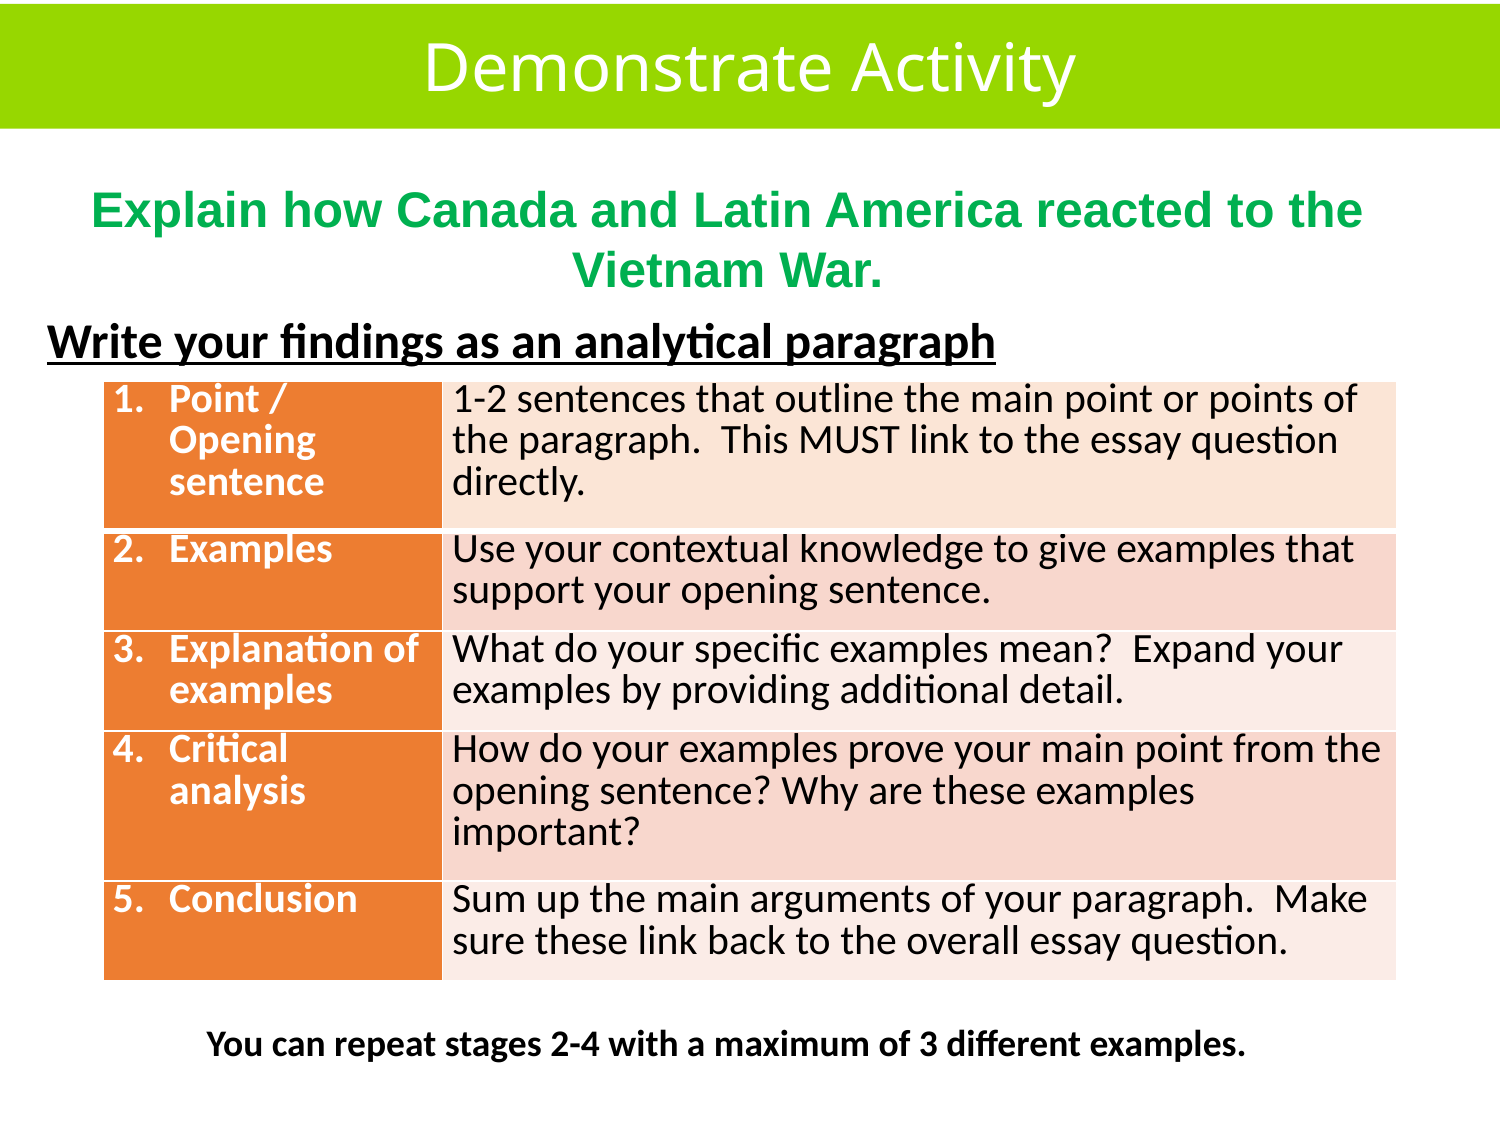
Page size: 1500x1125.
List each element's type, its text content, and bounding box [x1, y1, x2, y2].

table_cell Use your contextual knowledge to give examples that support your opening sentence. [443, 534, 1396, 630]
table_cell Critical analysis [104, 732, 442, 880]
text_box Explain how Canada and Latin America reacted to the Vietnam War. [32, 170, 1424, 306]
table_header Point / Opening sentence [104, 382, 442, 528]
table_cell How do your examples prove your main point from the opening sentence? Why are these examples important? [443, 732, 1396, 880]
table_cell Examples [104, 534, 442, 630]
table_cell What do your specific examples mean? Expand your examples by providing additional detail. [443, 632, 1396, 730]
text_box Write your findings as an analytical paragraph [32, 306, 1424, 376]
table_cell Sum up the main arguments of your paragraph. Make sure these link back to the overall essay question. [443, 882, 1396, 980]
text_box Demonstrate Activity [0, 3, 1500, 129]
table_header 1-2 sentences that outline the main point or points of the paragraph. This MUST link to the essay question directly. [443, 382, 1396, 528]
text_box You can repeat stages 2-4 with a maximum of 3 different examples. [191, 1011, 1309, 1071]
table_cell Conclusion [104, 882, 442, 980]
table_cell Explanation of examples [104, 632, 442, 730]
